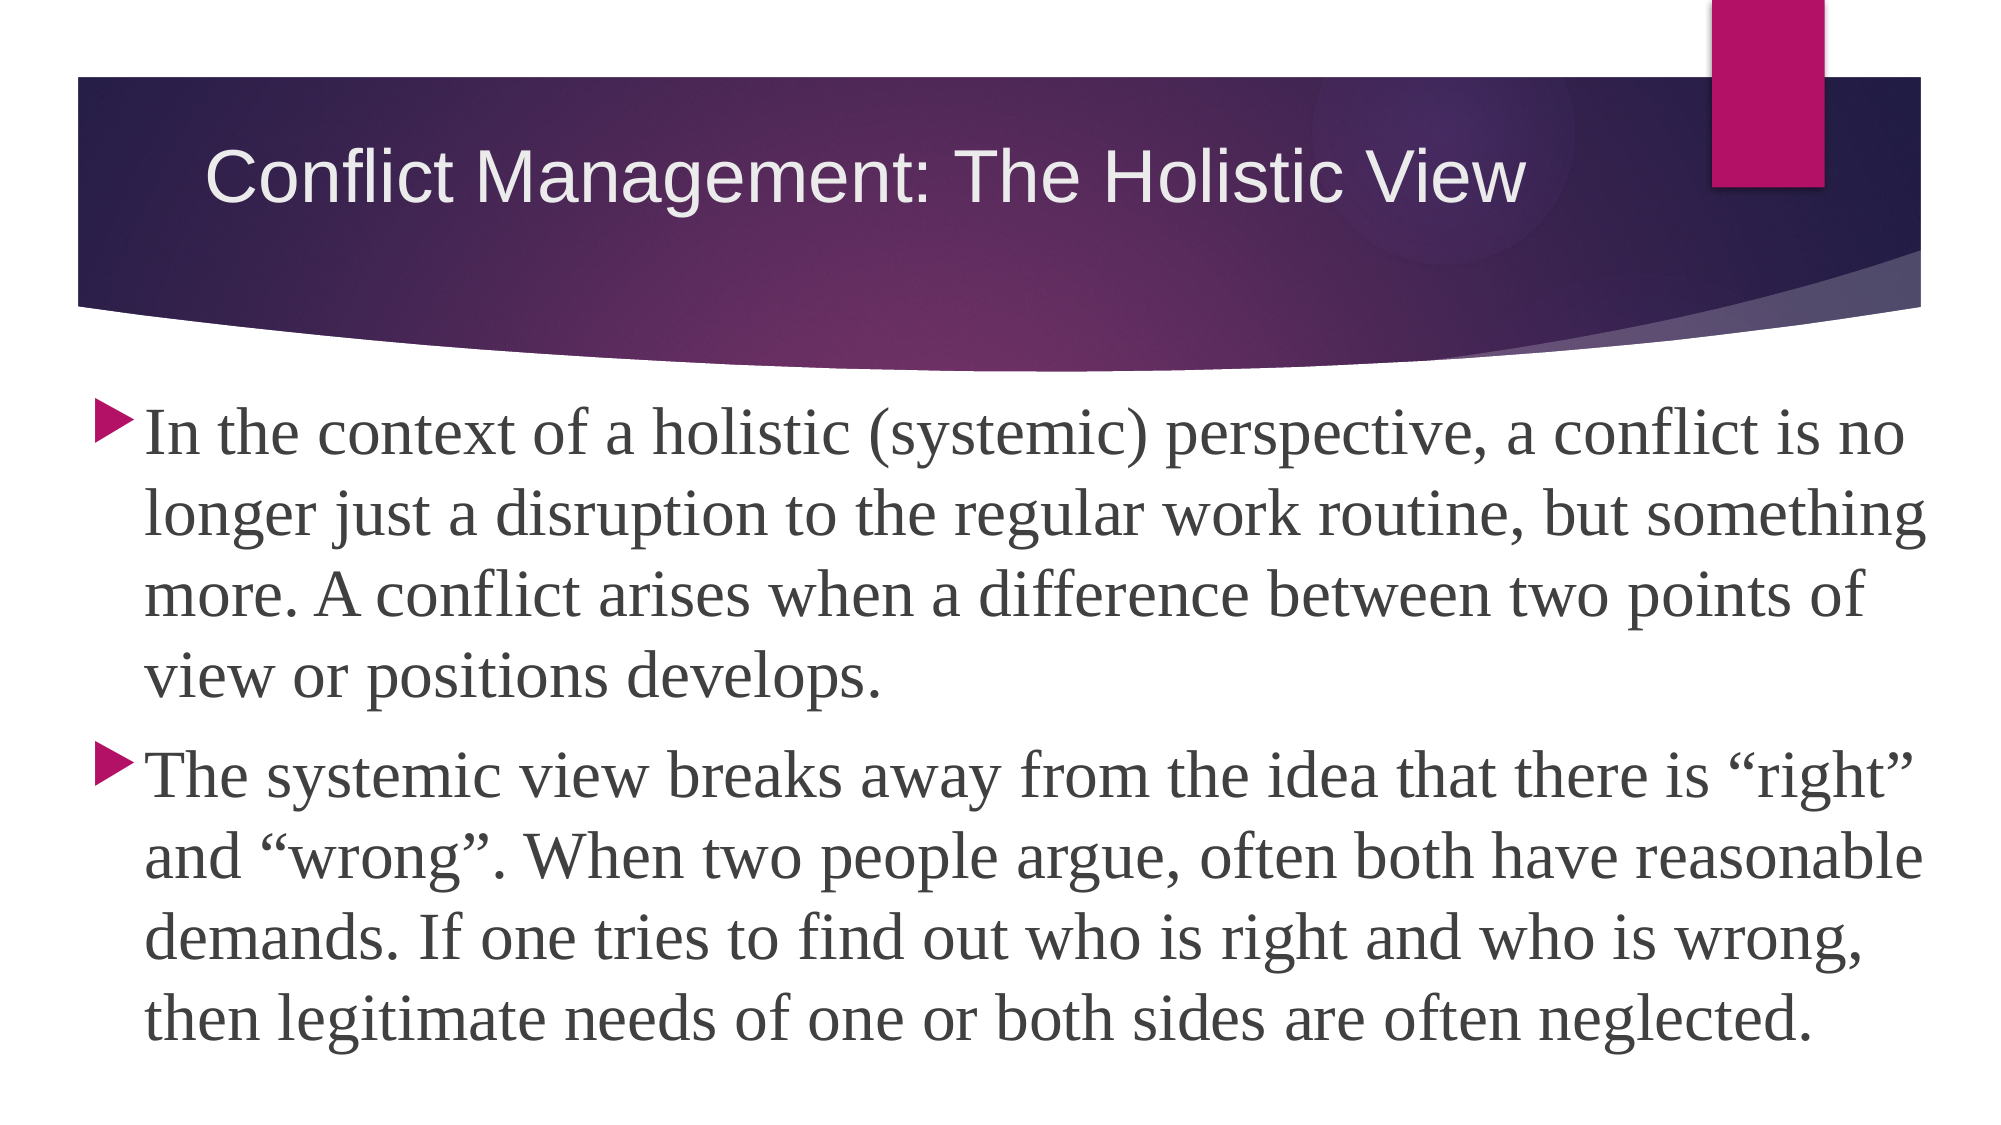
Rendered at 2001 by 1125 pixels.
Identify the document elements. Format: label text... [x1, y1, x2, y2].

list In the context of a holistic (systemic) perspective, a conflict is no longer just a disruption to the regular work routine, but something more. A conflict arises when a difference between two points of view or positions develops. The systemic view breaks away from the idea that there is “right” and “wrong”. When two people argue, often both have reasonable demands. If one tries to find out who is right and who is wrong, then legitimate needs of one or both sides are often neglected. [75, 379, 1946, 1125]
title Conflict Management: The Holistic View [189, 159, 1627, 276]
